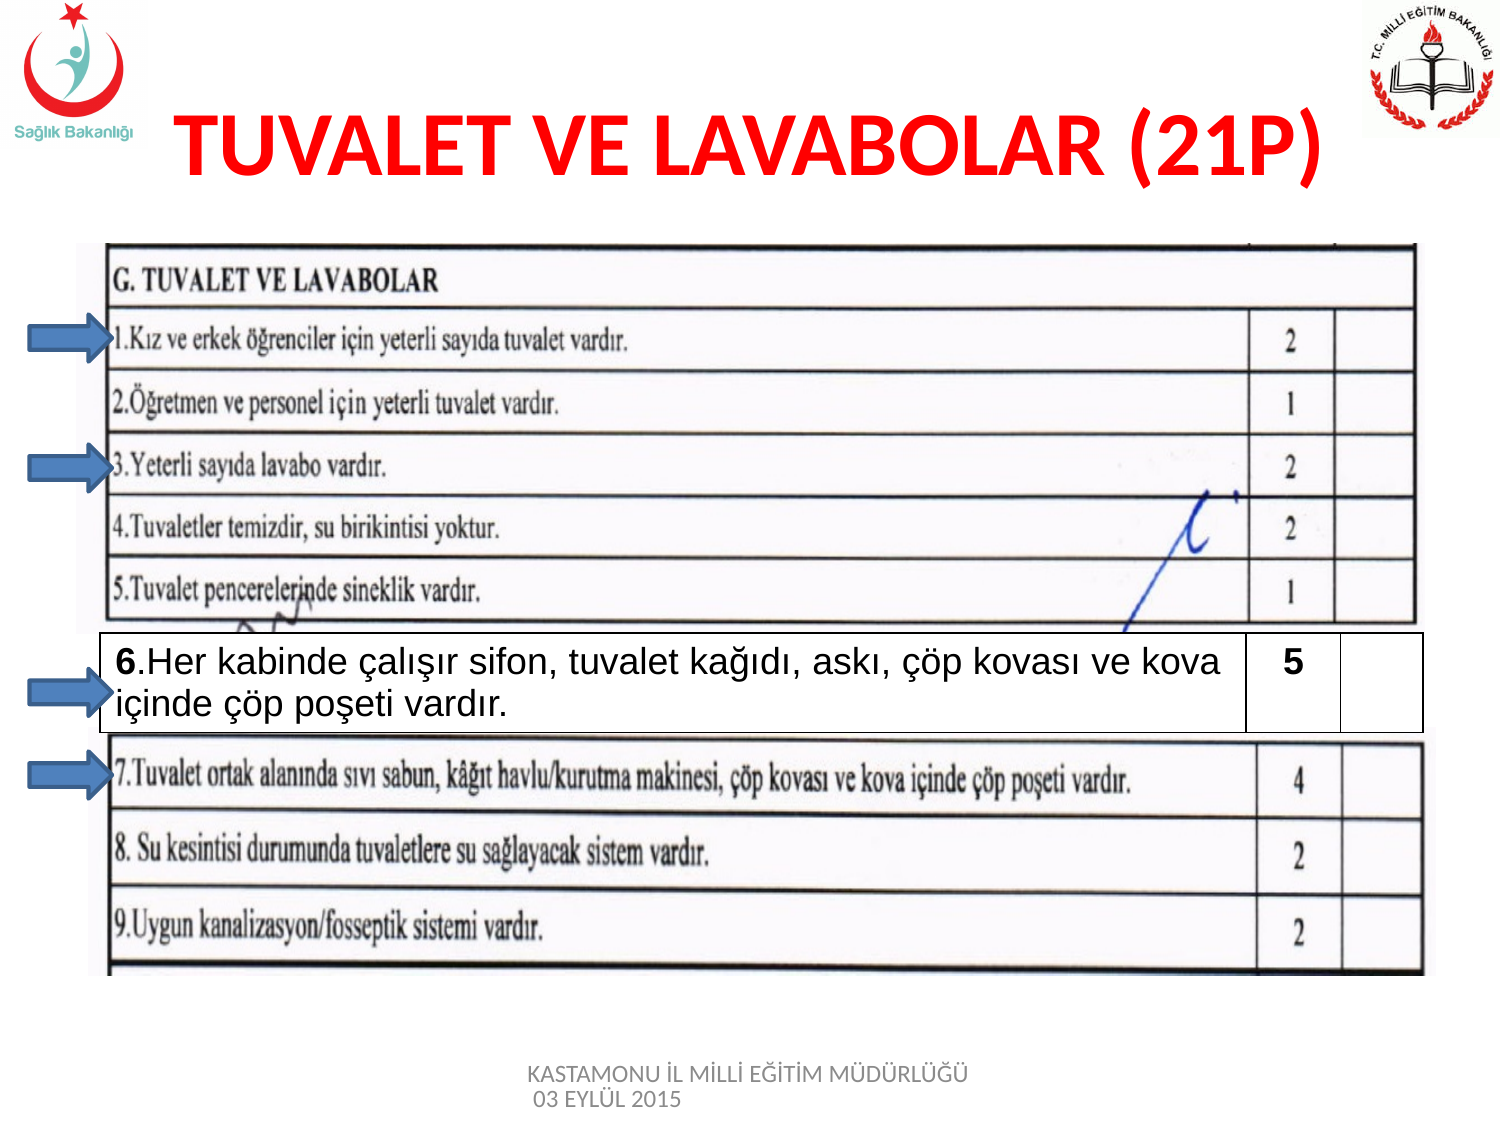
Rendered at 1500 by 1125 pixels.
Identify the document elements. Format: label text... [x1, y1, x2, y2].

picture [88, 727, 1436, 977]
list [76, 243, 1425, 634]
picture [1362, 0, 1500, 138]
title TUVALET VE LAVABOLAR (21P) [75, 45, 1425, 233]
picture [0, 0, 148, 150]
table_header [1341, 643, 1422, 726]
text_box [27, 454, 71, 482]
footer KASTAMONU İL MİLLİ EĞİTİM MÜDÜRLÜĞÜ 03 EYLÜL 2015 [512, 1042, 988, 1103]
table_header 6.Her kabinde çalışır sifon, tuvalet kağıdı, askı, çöp kovası ve kova içinde çöp poşeti vardır. [101, 643, 1245, 726]
table_header 5 [1247, 643, 1340, 726]
text_box [27, 666, 115, 718]
text_box [27, 761, 83, 789]
text_box [27, 324, 71, 352]
